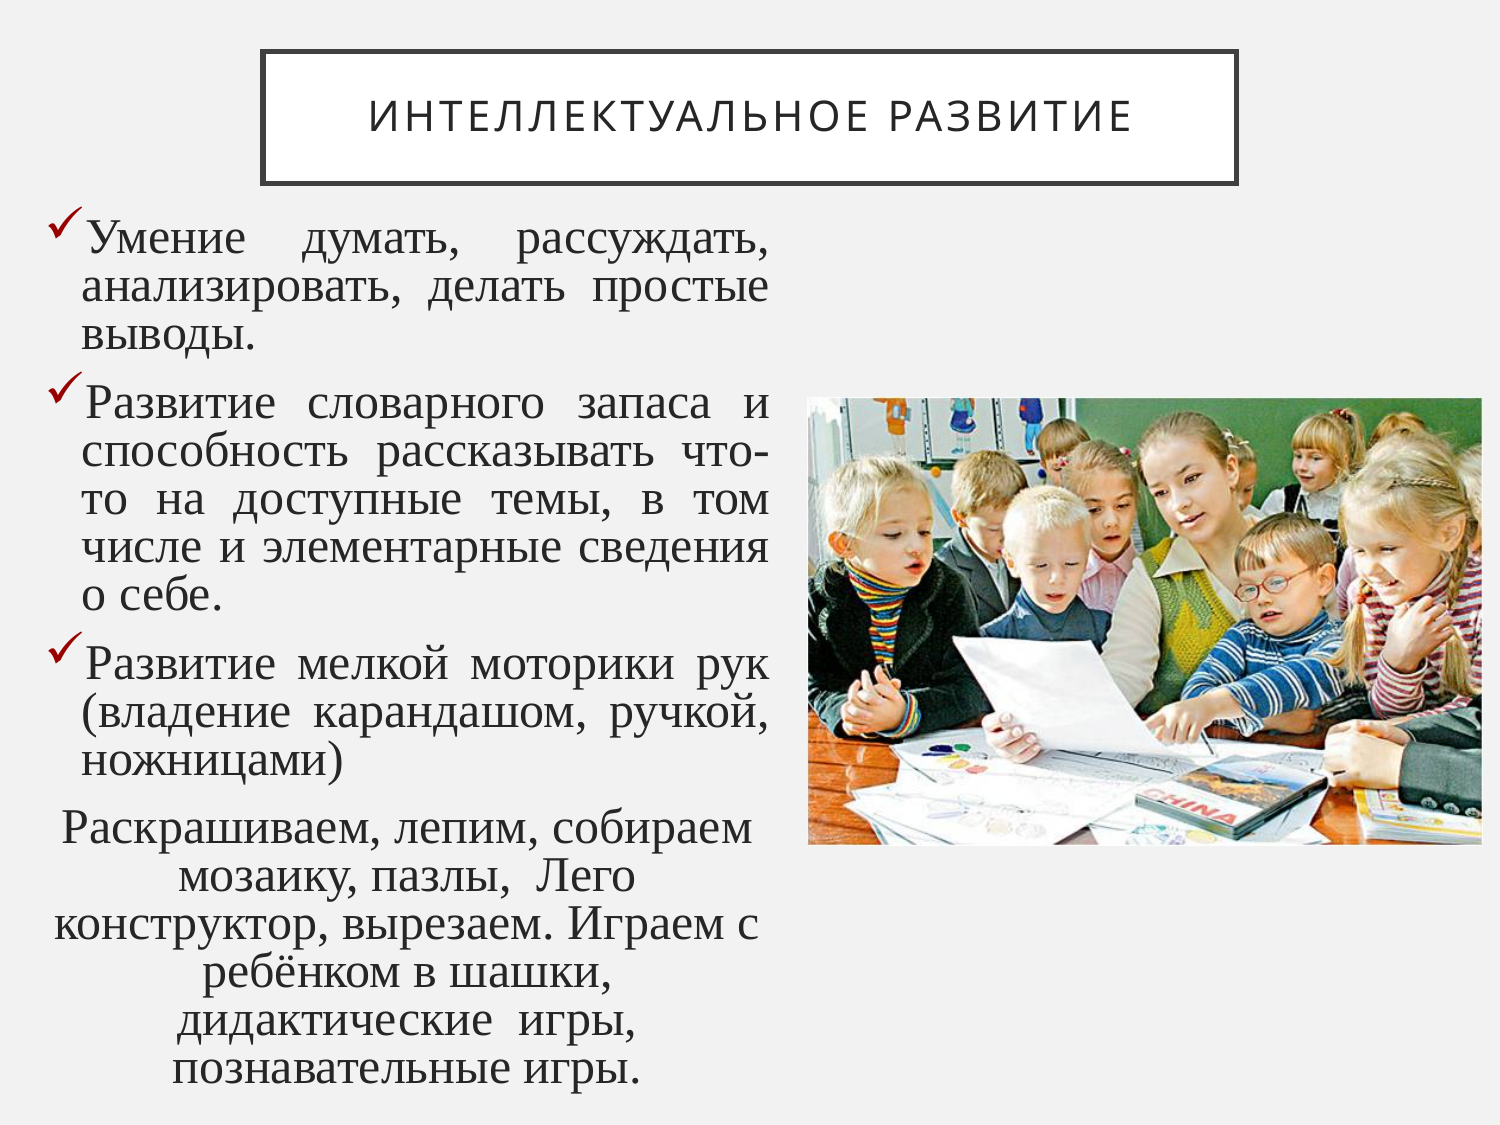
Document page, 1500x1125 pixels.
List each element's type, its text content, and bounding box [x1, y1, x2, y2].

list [807, 397, 1483, 846]
text_box Интеллектуальное развитие [262, 51, 1237, 184]
list Умение думать, рассуждать, анализировать, делать простые выводы. Развитие словарного запаса и способность рассказывать что-то на доступные темы, в том числе и элементарные сведения о себе. Развитие мелкой моторики рук (владение карандашом, ручкой, ножницами) Раскрашиваем, лепим, собираем мозаику, пазлы, Лего конструктор, вырезаем. Играем с ребёнком в шашки, дидактические игры, познавательные игры. [29, 208, 786, 1106]
